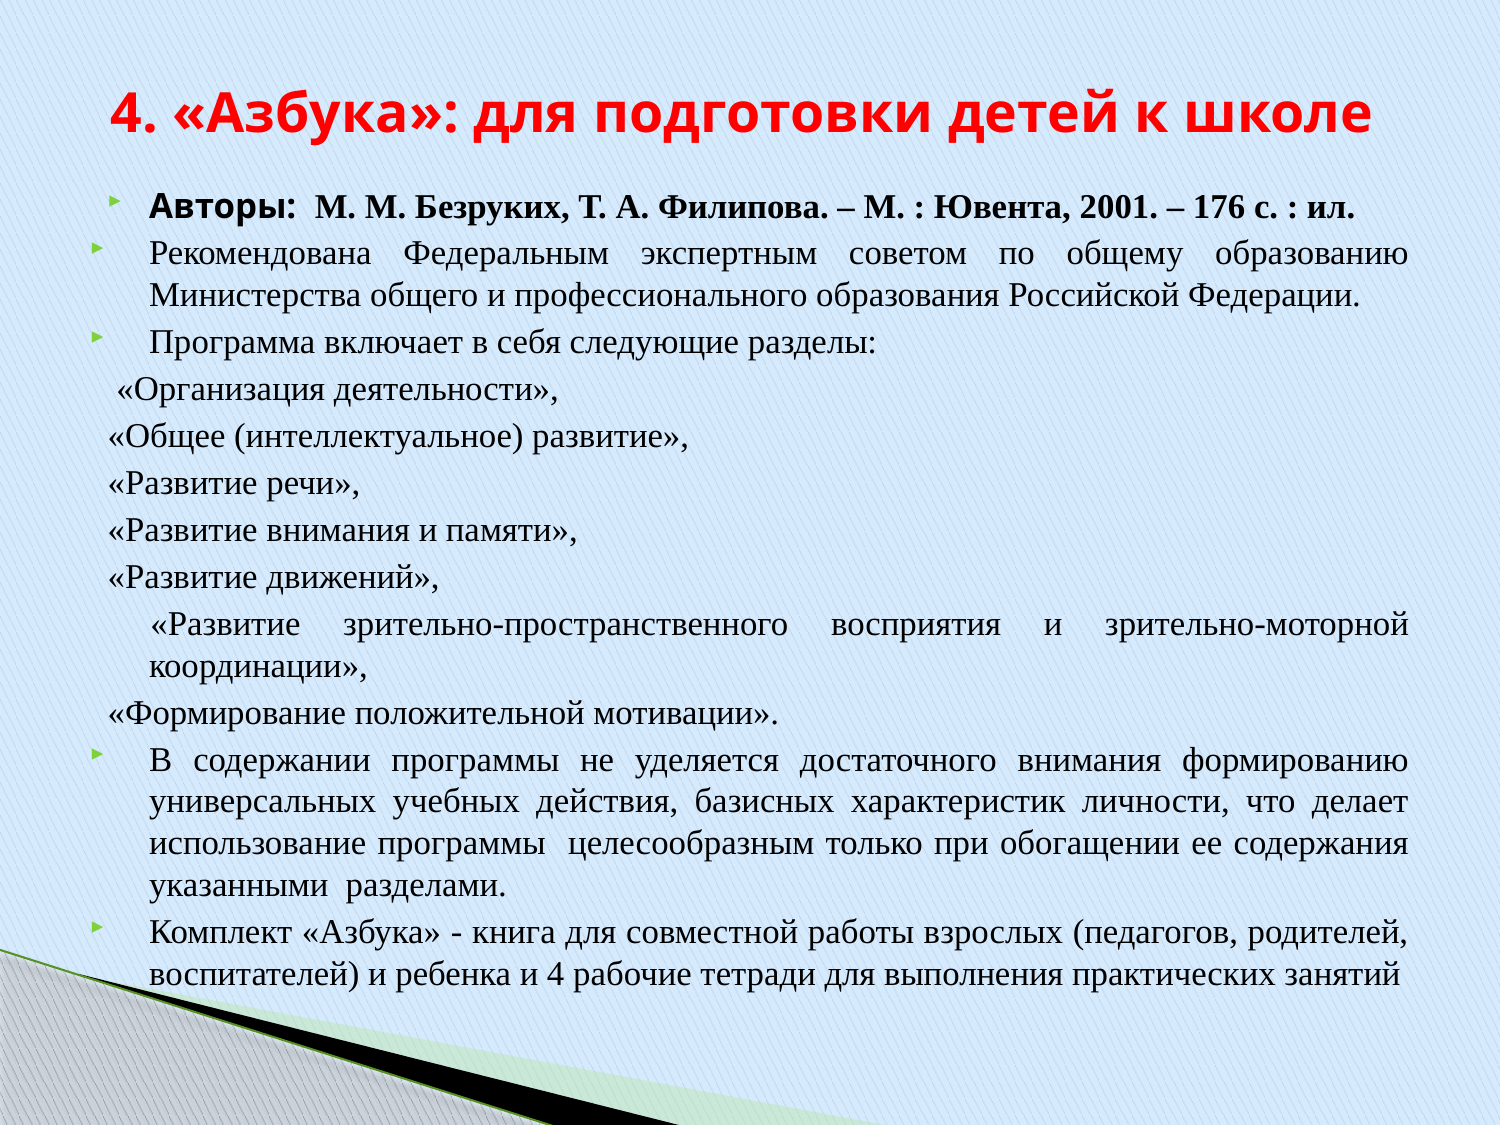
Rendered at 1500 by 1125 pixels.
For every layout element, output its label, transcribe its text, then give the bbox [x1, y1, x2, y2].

list Авторы: М. М. Безруких, Т. А. Филипова. – М. : Ювента, 2001. – 176 с. : ил. Рекомендована Федеральным экспертным советом по общему образованию Министерства общего и профессионального образования Российской Федерации. Программа включает в себя следующие разделы: «Организация деятельности», «Общее (интеллектуальное) развитие», «Развитие речи», «Развитие внимания и памяти», «Развитие движений», «Развитие зрительно-пространственного восприятия и зрительно-моторной координации», «Формирование положительной мотивации». В содержании программы не уделяется достаточного внимания формированию универсальных учебных действия, базисных характеристик личности, что делает использование программы целесообразным только при обогащении ее содержания указанными разделами. Комплект «Азбука» - книга для совместной работы взрослых (педагогов, родителей, воспитателей) и ребенка и 4 рабочие тетради для выполнения практических занятий [75, 176, 1425, 1020]
title 4. «Азбука»: для подготовки детей к школе [75, 45, 1425, 176]
